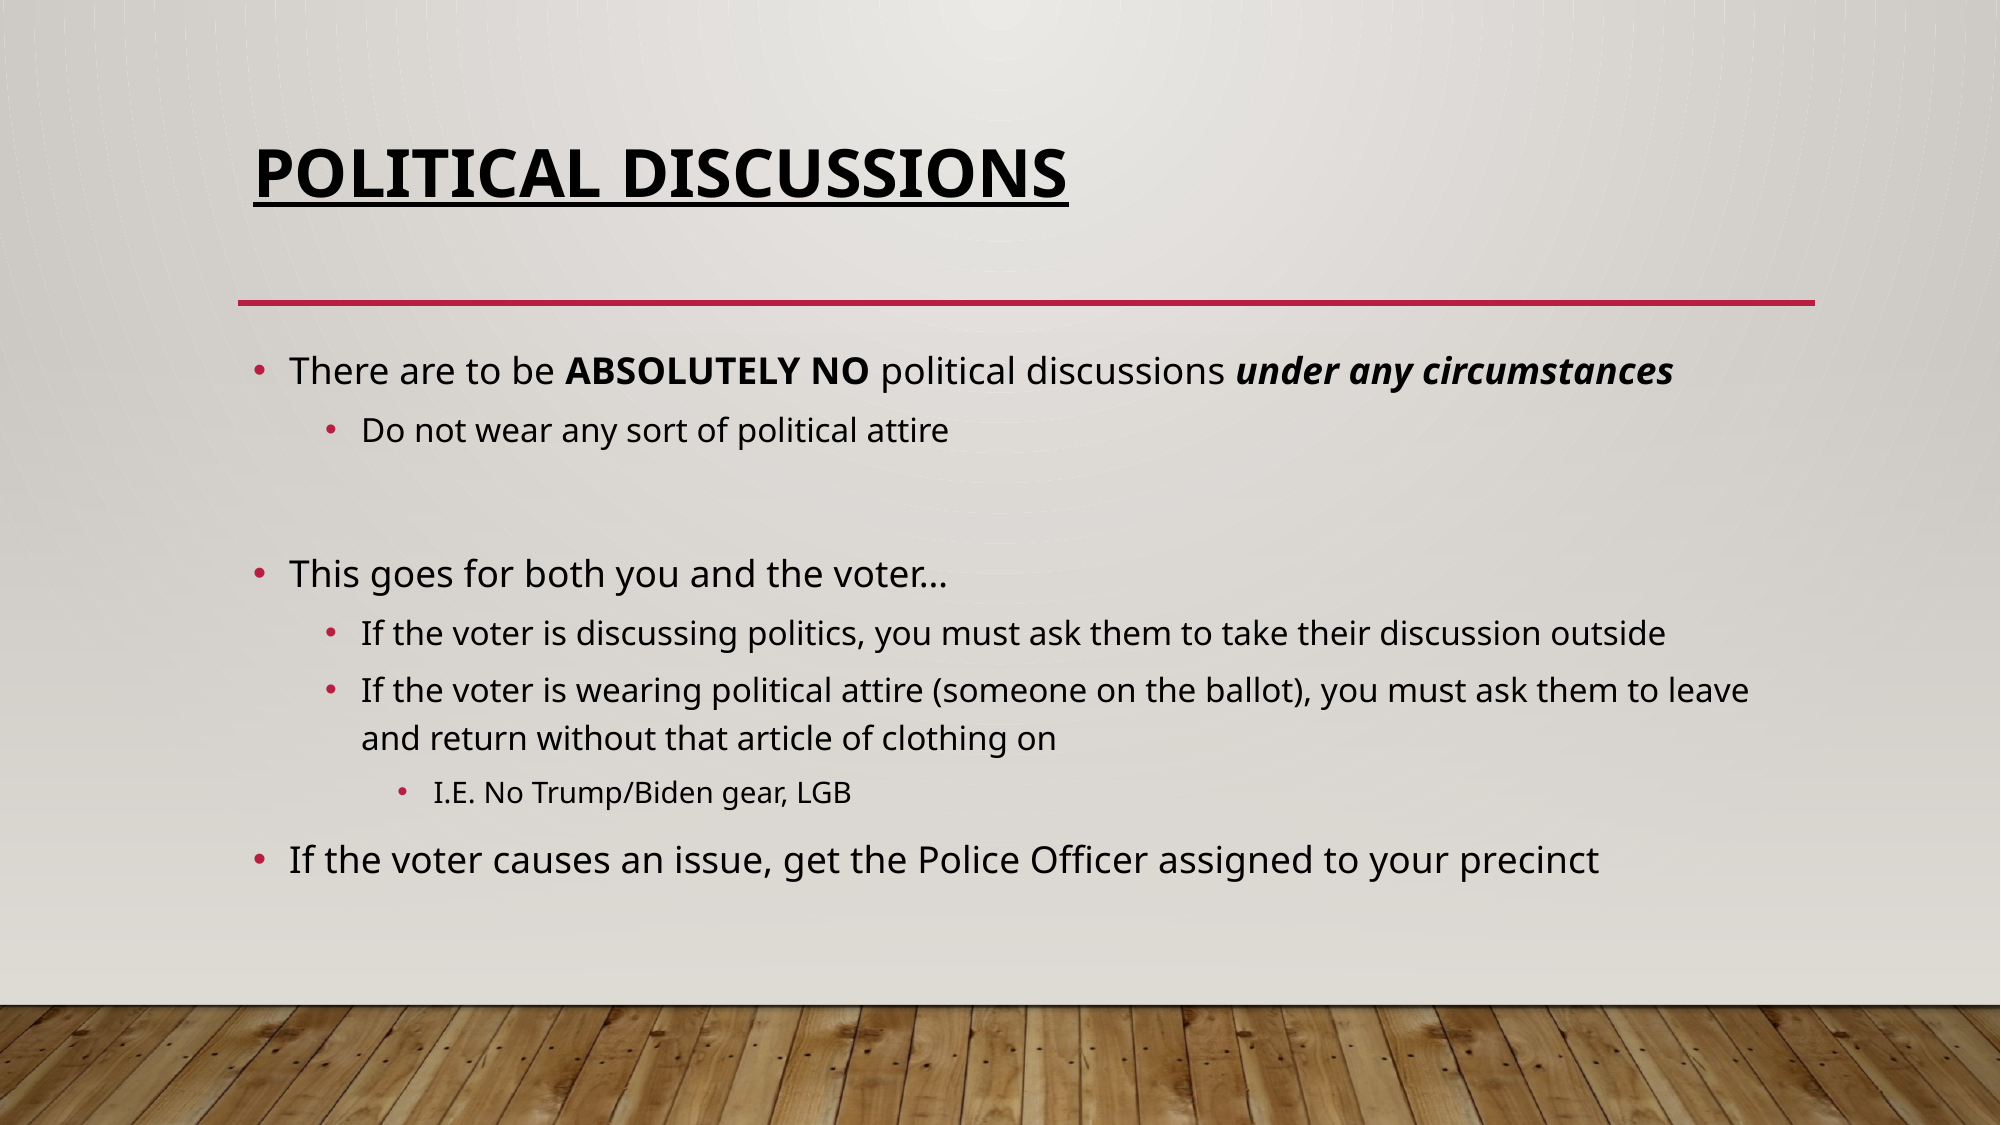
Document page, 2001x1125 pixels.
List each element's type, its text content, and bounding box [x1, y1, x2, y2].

title POLITICAL DISCUSSIONS [238, 131, 1814, 305]
list There are to be ABSOLUTELY NO political discussions under any circumstances Do not wear any sort of political attire This goes for both you and the voter… If the voter is discussing politics, you must ask them to take their discussion outside If the voter is wearing political attire (someone on the ballot), you must ask them to leave and return without that article of clothing on I.E. No Trump/Biden gear, LGB If the voter causes an issue, get the Police Officer assigned to your precinct [238, 330, 1814, 897]
picture [0, 1005, 2000, 1125]
